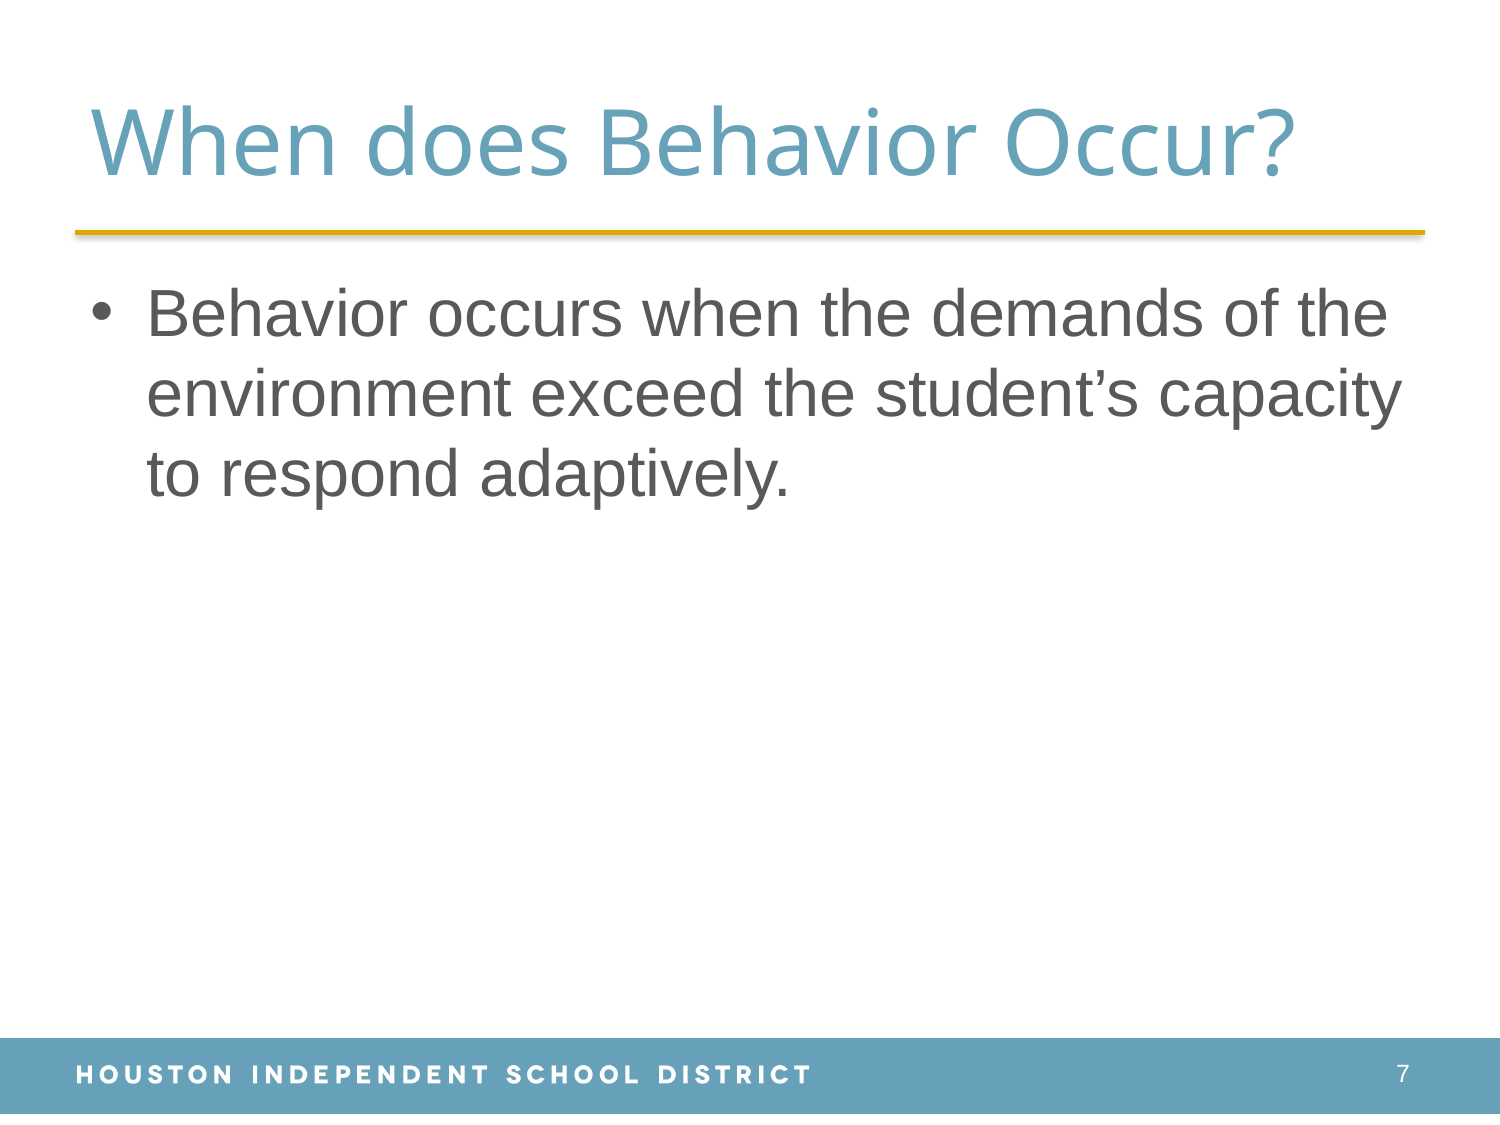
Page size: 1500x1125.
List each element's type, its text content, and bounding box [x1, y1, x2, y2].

title When does Behavior Occur? [75, 45, 1425, 233]
slide_number 7 [1074, 1042, 1425, 1103]
list Behavior occurs when the demands of the environment exceed the student’s capacity to respond adaptively. [75, 262, 1425, 1005]
picture [0, 1038, 1500, 1114]
